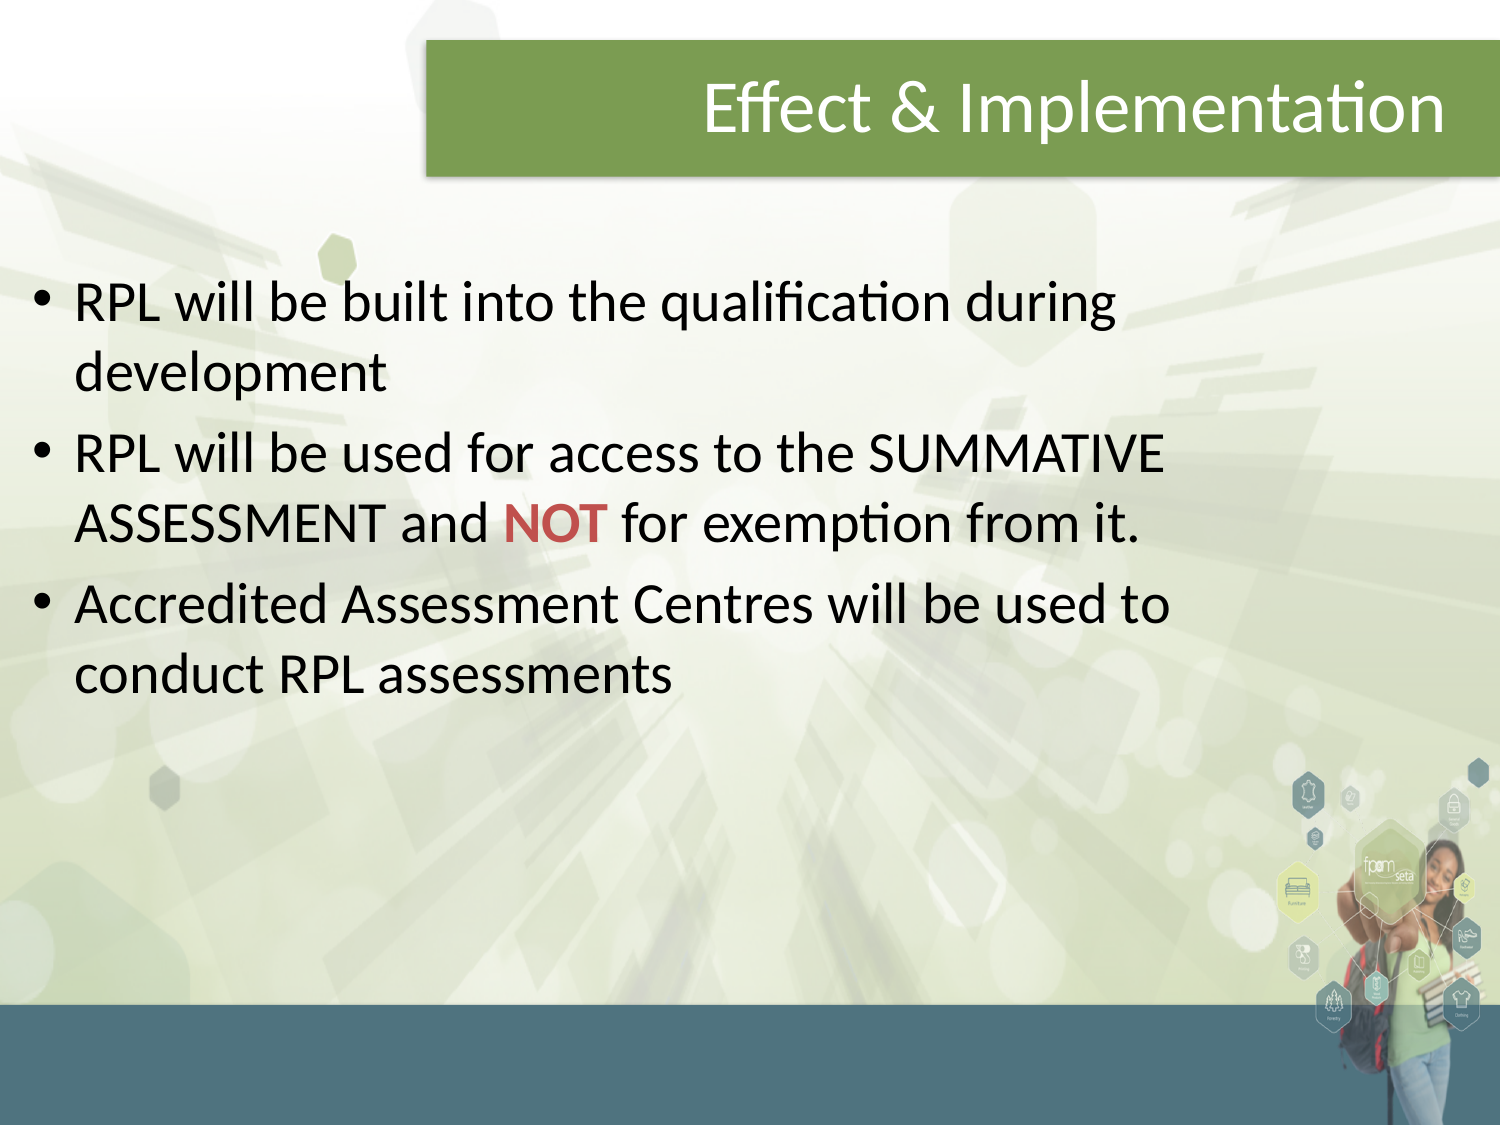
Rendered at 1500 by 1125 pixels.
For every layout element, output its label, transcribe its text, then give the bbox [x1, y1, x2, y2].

list RPL will be built into the qualification during development RPL will be used for access to the SUMMATIVE ASSESSMENT and NOT for exemption from it. Accredited Assessment Centres will be used to conduct RPL assessments [17, 255, 1368, 998]
text_box [1269, 749, 1500, 1004]
title Effect & Implementation [112, 9, 1463, 197]
